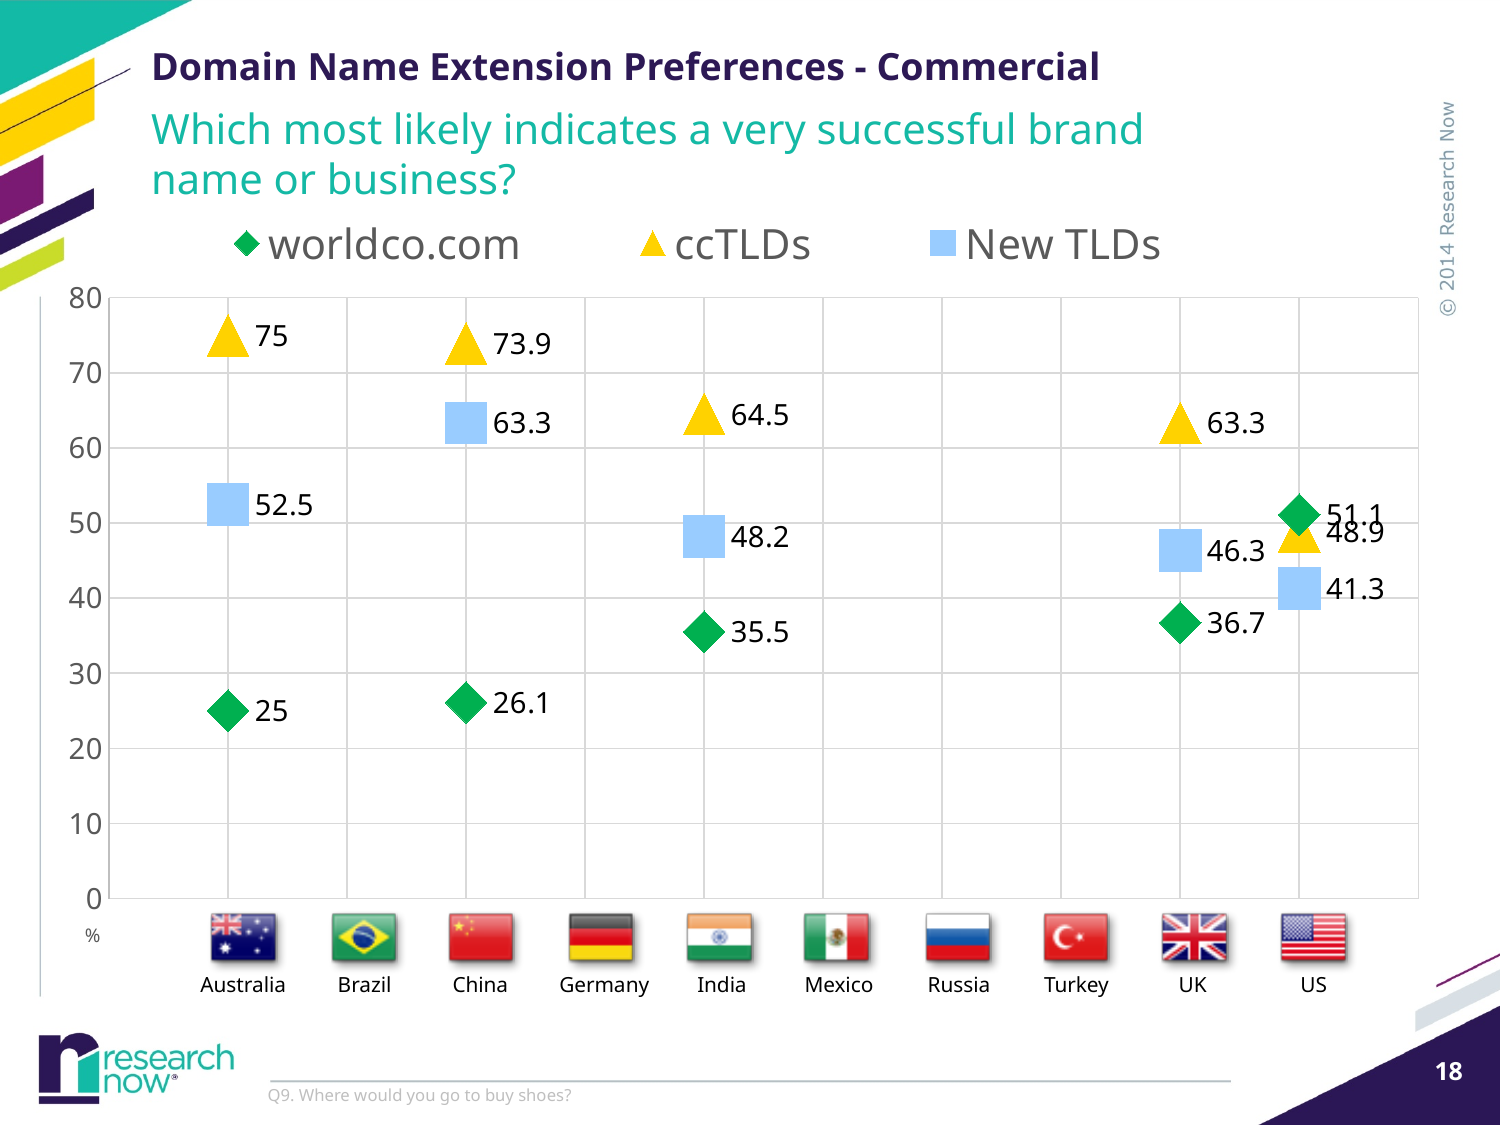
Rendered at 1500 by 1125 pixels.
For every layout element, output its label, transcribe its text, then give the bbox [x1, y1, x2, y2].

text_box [319, 903, 410, 1005]
title Domain Name Extension Preferences - Commercial [151, 42, 1465, 102]
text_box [1024, 903, 1129, 1005]
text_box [1280, 903, 1348, 1005]
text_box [679, 903, 765, 1005]
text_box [1161, 903, 1229, 1005]
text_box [181, 903, 306, 1005]
picture [0, 0, 1500, 1125]
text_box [435, 903, 526, 1005]
text_box Q9. Where would you go to buy shoes? [252, 1084, 1232, 1121]
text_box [540, 903, 669, 1005]
chart [62, 172, 1432, 1012]
list Which most likely indicates a very successful brand name or business? [151, 102, 1475, 162]
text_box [909, 903, 1009, 1005]
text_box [787, 903, 891, 1005]
